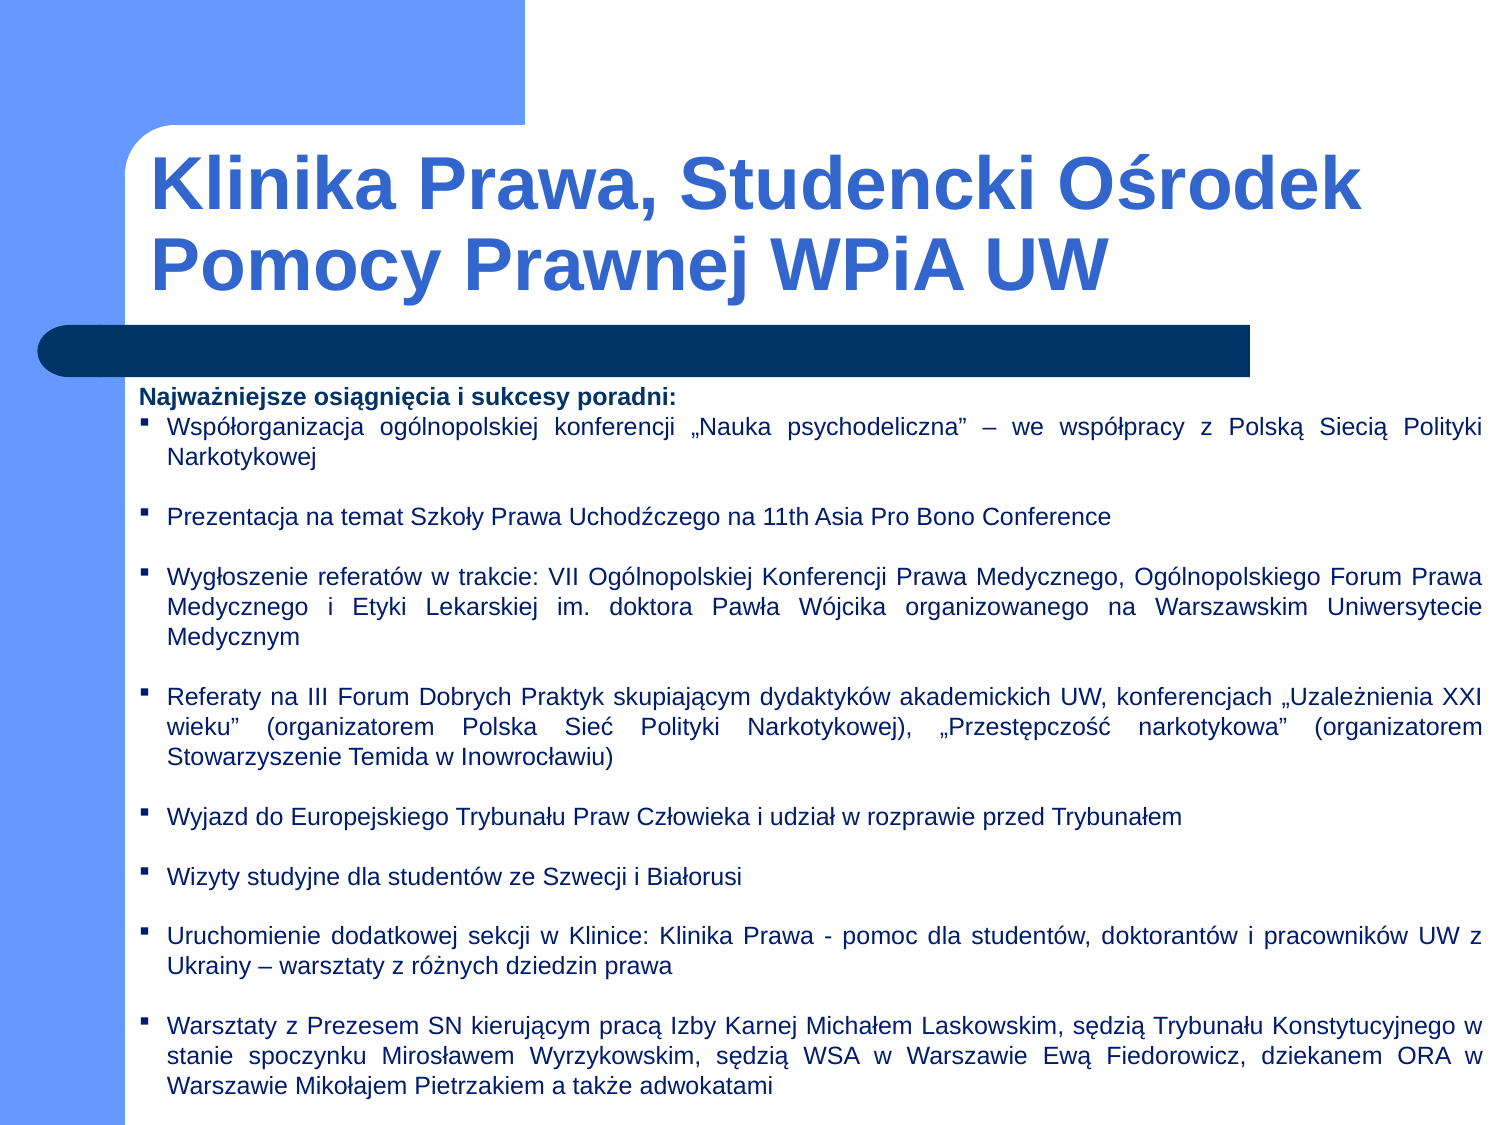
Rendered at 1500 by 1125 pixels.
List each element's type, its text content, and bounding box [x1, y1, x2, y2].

title Klinika Prawa, Studencki Ośrodek Pomocy Prawnej WPiA UW [135, 126, 1449, 315]
text_box Najważniejsze osiągnięcia i sukcesy poradni: Współorganizacja ogólnopolskiej konferencji „Nauka psychodeliczna” – we współpracy z Polską Siecią Polityki Narkotykowej Prezentacja na temat Szkoły Prawa Uchodźczego na 11th Asia Pro Bono Conference Wygłoszenie referatów w trakcie: VII Ogólnopolskiej Konferencji Prawa Medycznego, Ogólnopolskiego Forum Prawa Medycznego i Etyki Lekarskiej im. doktora Pawła Wójcika organizowanego na Warszawskim Uniwersytecie Medycznym Referaty na III Forum Dobrych Praktyk skupiającym dydaktyków akademickich UW, konferencjach „Uzależnienia XXI wieku” (organizatorem Polska Sieć Polityki Narkotykowej), „Przestępczość narkotykowa” (organizatorem Stowarzyszenie Temida w Inowrocławiu) Wyjazd do Europejskiego Trybunału Praw Człowieka i udział w rozprawie przed Trybunałem Wizyty studyjne dla studentów ze Szwecji i Białorusi Uruchomienie dodatkowej sekcji w Klinice: Klinika Prawa - pomoc dla studentów, doktorantów i pracowników UW z Ukrainy – warsztaty z różnych dziedzin prawa Warsztaty z Prezesem SN kierującym pracą Izby Karnej Michałem Laskowskim, sędzią Trybunału Konstytucyjnego w stanie spoczynku Mirosławem Wyrzykowskim, sędzią WSA w Warszawie Ewą Fiedorowicz, dziekanem ORA w Warszawie Mikołajem Pietrzakiem a także adwokatami [123, 373, 1500, 1125]
